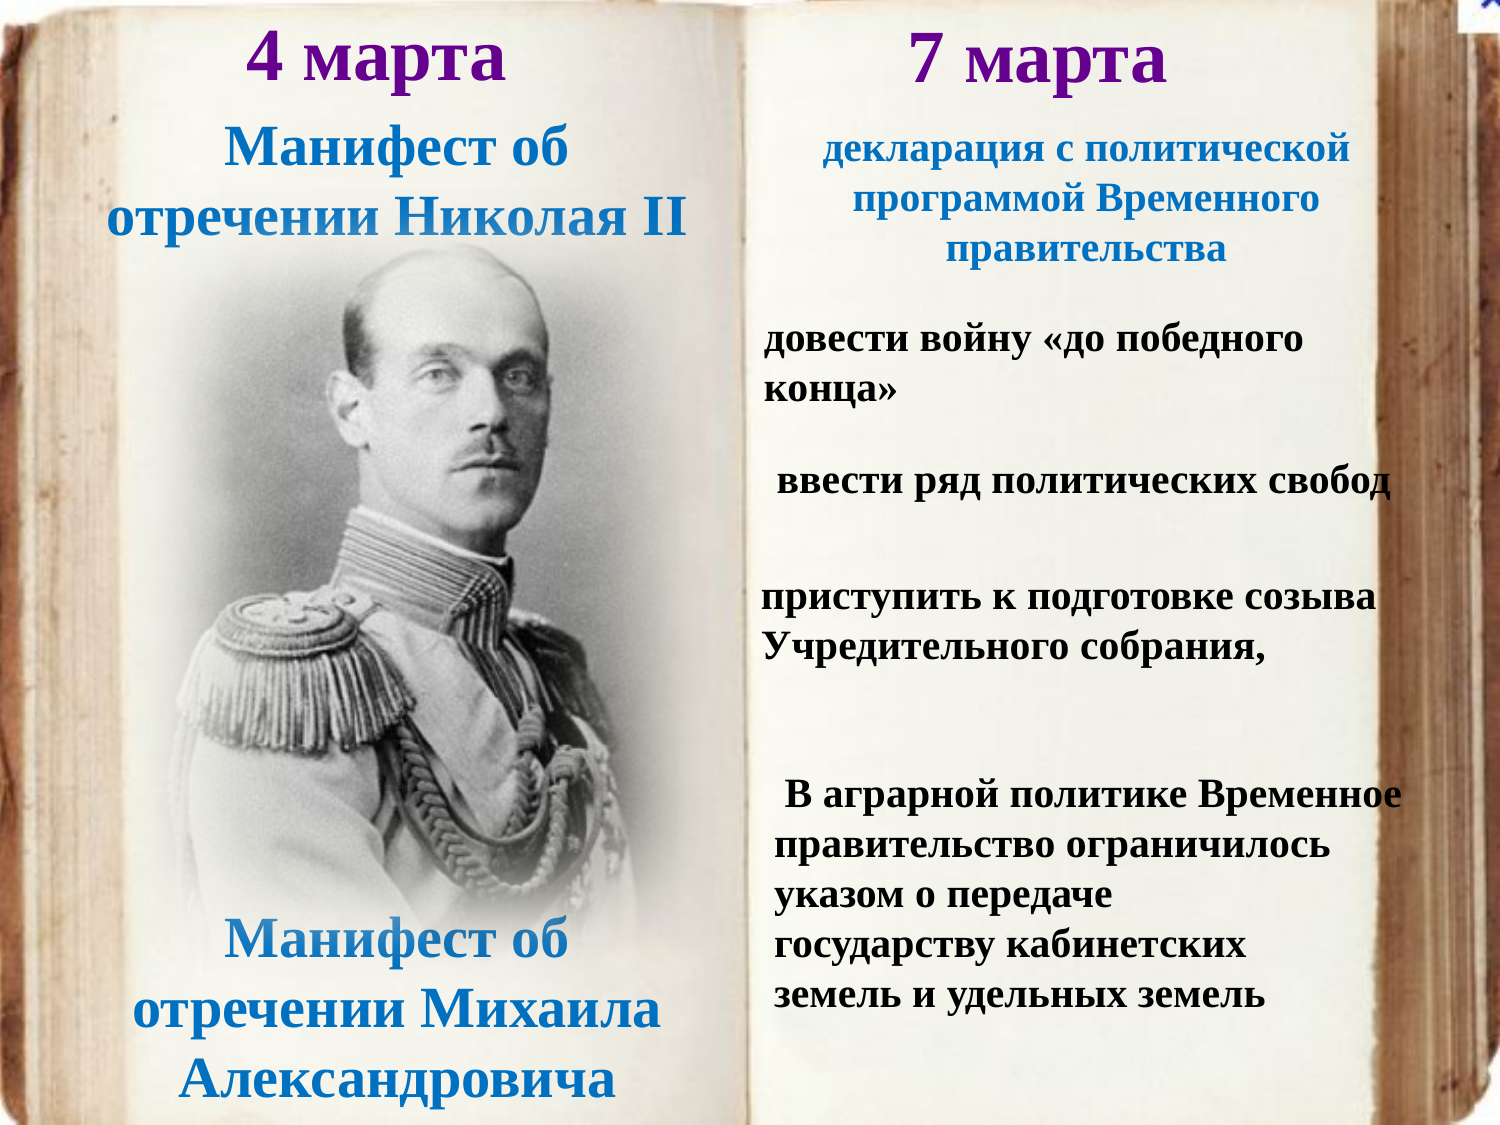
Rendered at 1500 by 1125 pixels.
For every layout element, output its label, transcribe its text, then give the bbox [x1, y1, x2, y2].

text_box Манифест об отречении Николая II [90, 99, 705, 255]
text_box В аграрной политике Временное правительство ограничилось указом о передаче государству кабинетских земель и удельных земель [759, 758, 1442, 1024]
text_box приступить к подготовке созыва Учредительного собрания, [746, 560, 1408, 676]
text_box 4 марта [231, 0, 522, 99]
text_box Манифест об отречении Михаила Александровича [68, 892, 726, 1117]
text_box декларация с политической программой Временного правительства [761, 112, 1412, 278]
text_box ввести ряд политических свобод [761, 444, 1412, 510]
picture [0, 0, 1500, 1125]
text_box довести войну «до победного конца» [749, 302, 1459, 418]
text_box 7 марта [893, 0, 1202, 105]
